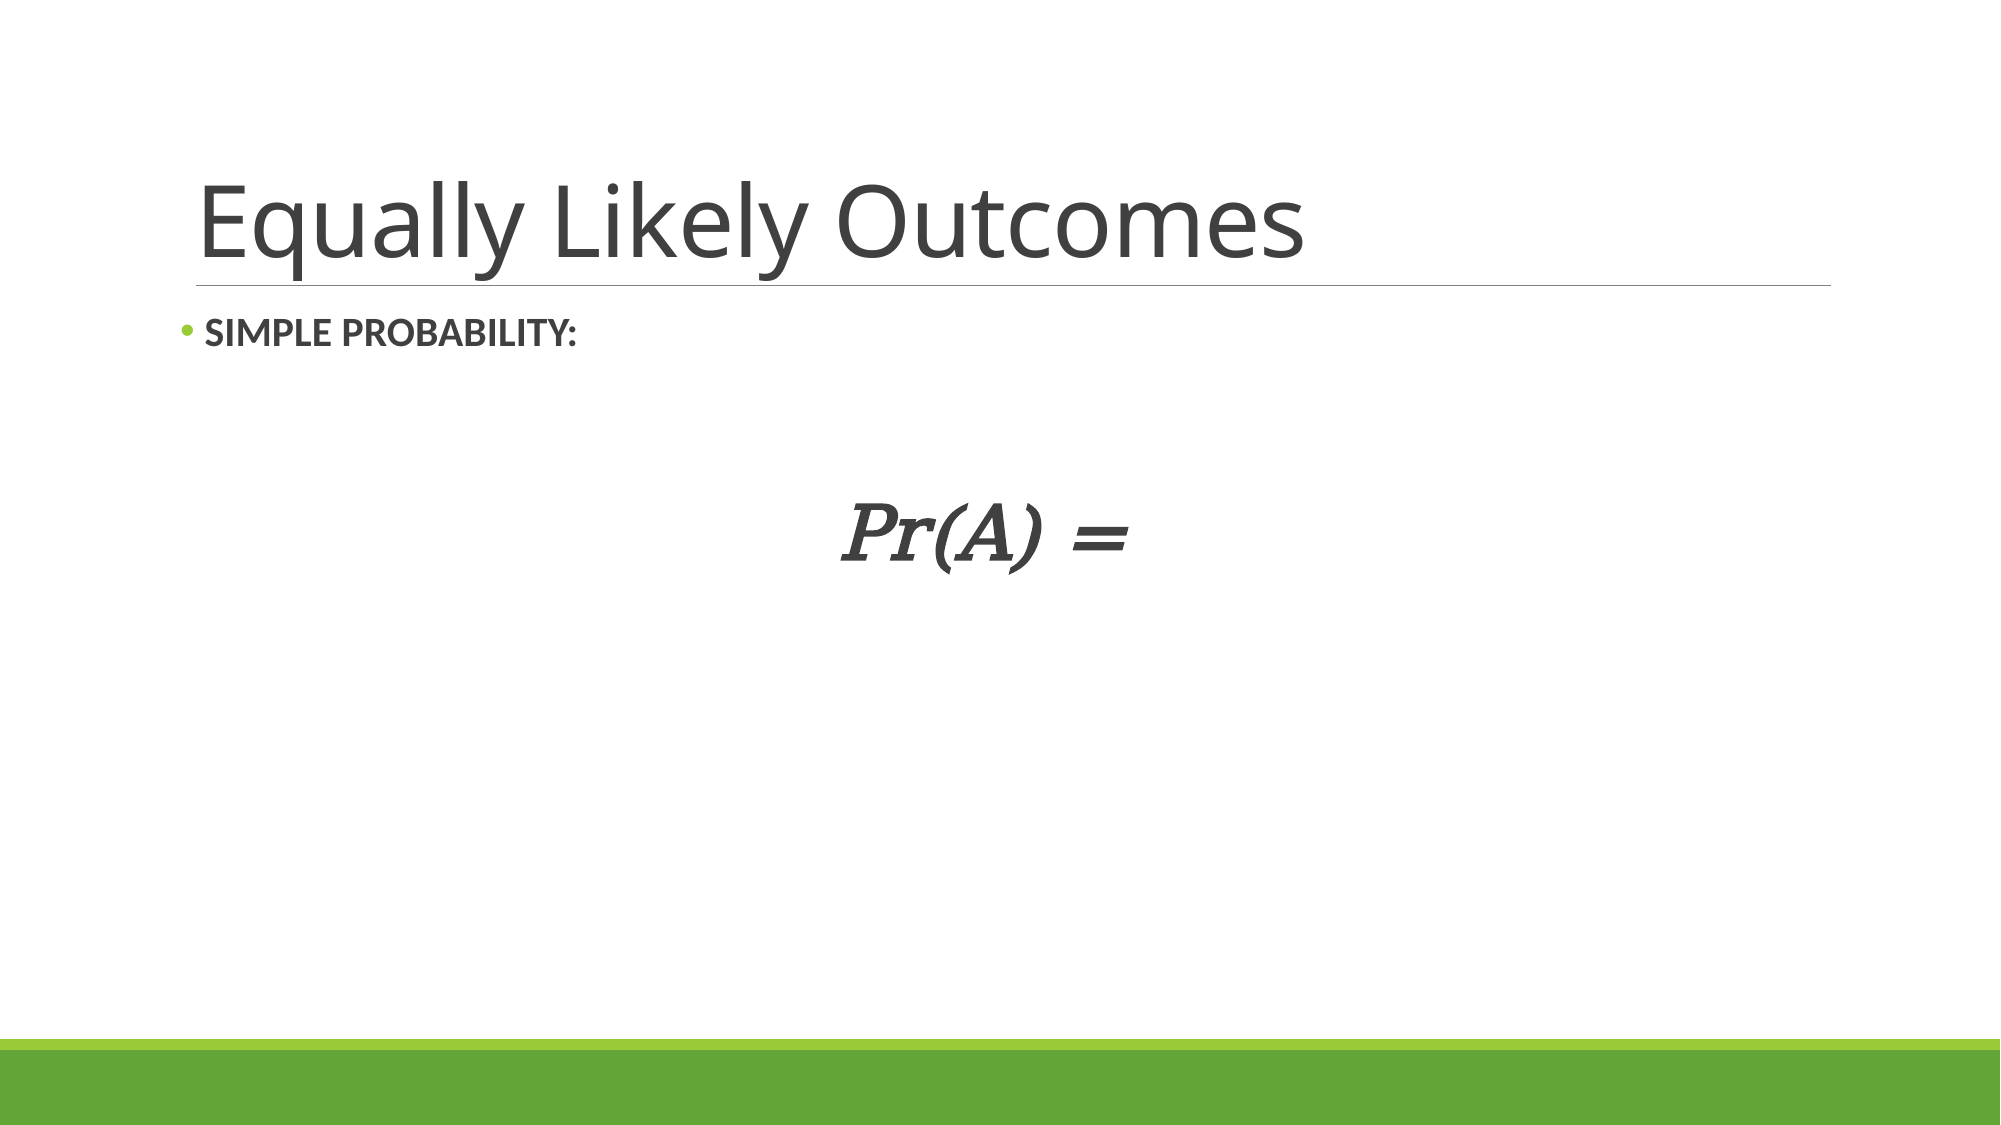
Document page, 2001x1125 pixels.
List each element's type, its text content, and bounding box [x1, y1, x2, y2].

title Equally Likely Outcomes [180, 47, 1830, 285]
